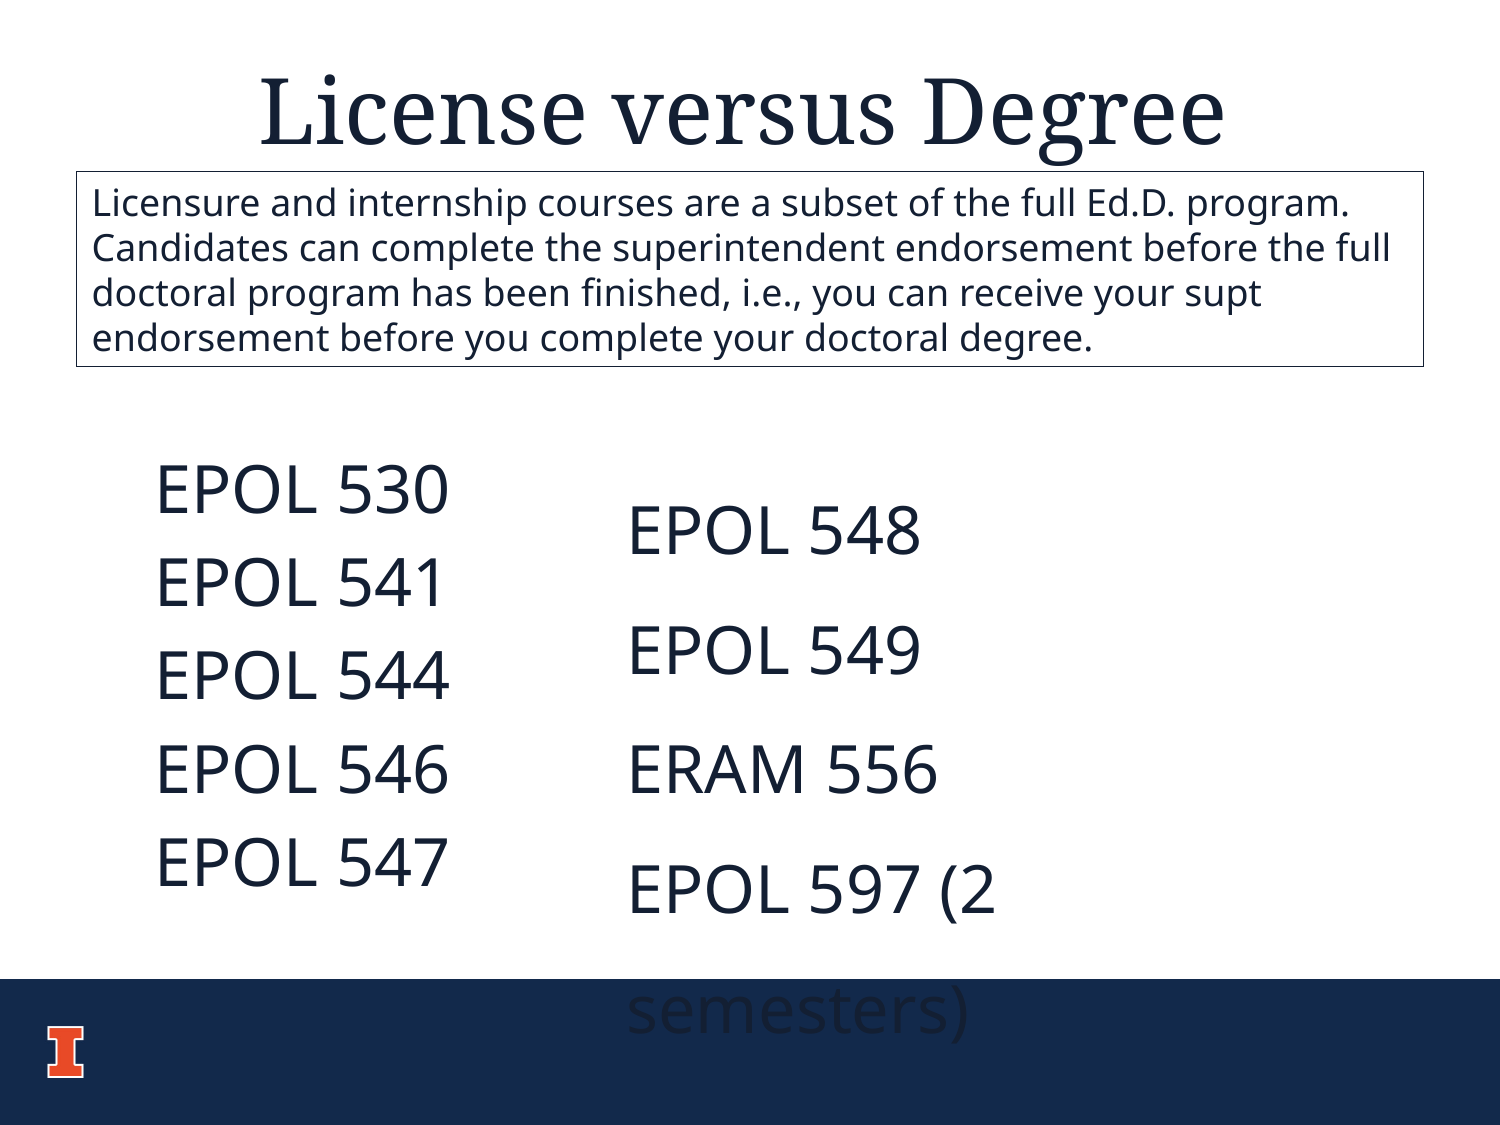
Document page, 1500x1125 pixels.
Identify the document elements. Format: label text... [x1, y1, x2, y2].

text_box Licensure and internship courses are a subset of the full Ed.D. program. Candidates can complete the superintendent endorsement before the full doctoral program has been finished, i.e., you can receive your supt endorsement before you complete your doctoral degree. [76, 171, 1424, 367]
list EPOL 530 EPOL 541 EPOL 544 EPOL 546 EPOL 547 [139, 439, 535, 962]
title License versus Degree [62, 45, 1425, 233]
picture [0, 0, 1500, 1125]
text_box EPOL 548 EPOL 549 ERAM 556 EPOL 597 (2 semesters) [611, 440, 1341, 1055]
